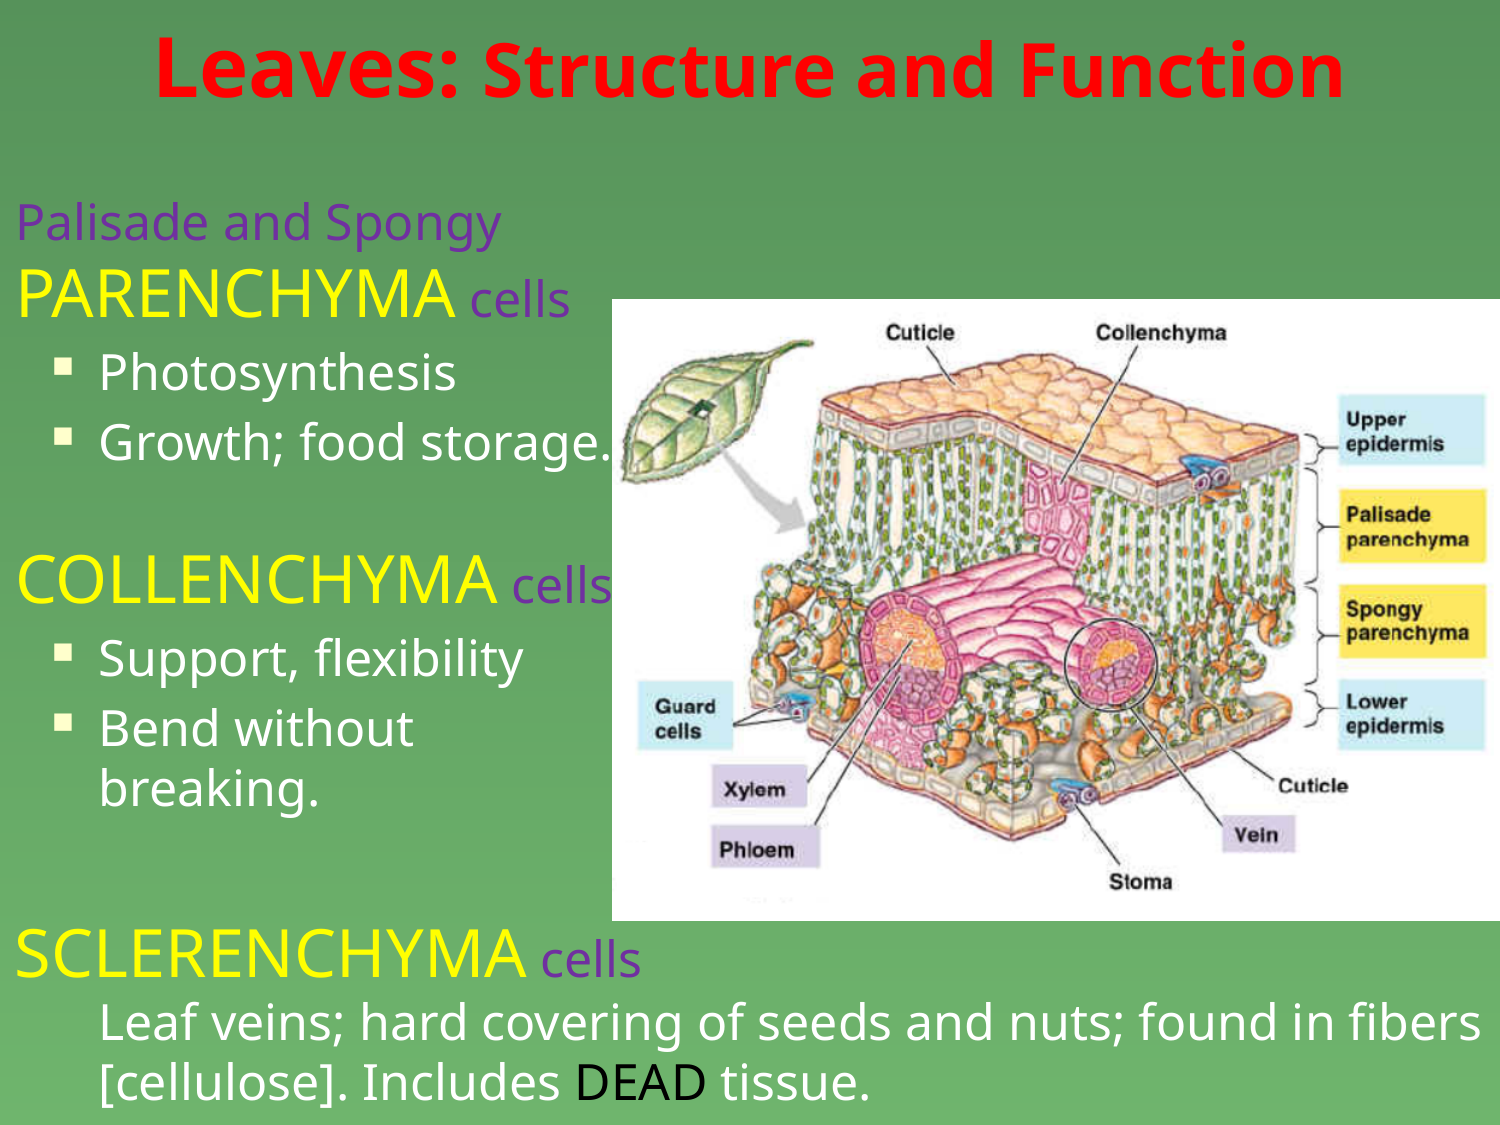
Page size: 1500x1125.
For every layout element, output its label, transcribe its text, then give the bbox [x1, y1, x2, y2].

list Palisade and Spongy PARENCHYMA cells Photosynthesis Growth; food storage. COLLENCHYMA cells Support, flexibility Bend without breaking. [0, 182, 642, 903]
title Leaves: Structure and Function [74, 5, 1426, 124]
text_box SCLERENCHYMA cells Leaf veins; hard covering of seeds and nuts; found in fibers [cellulose]. Includes DEAD tissue. [0, 903, 1500, 1118]
picture [612, 299, 1500, 921]
